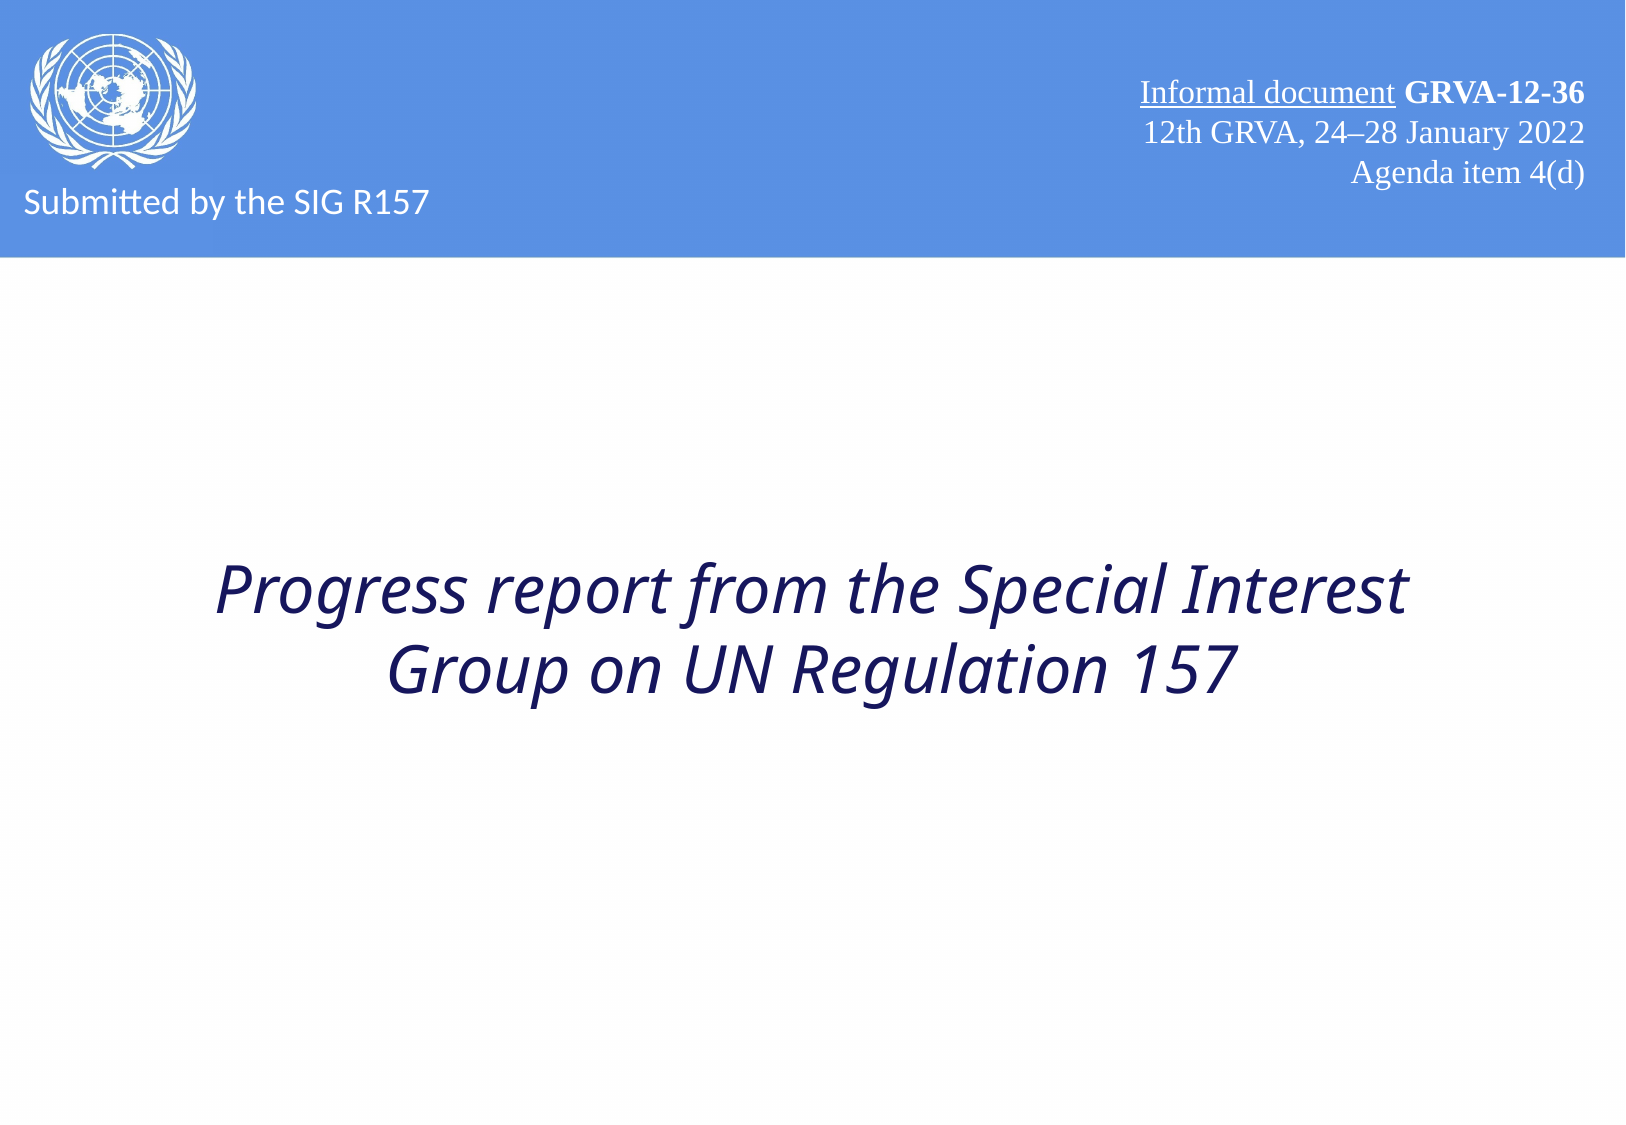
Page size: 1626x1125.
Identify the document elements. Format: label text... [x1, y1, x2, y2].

text_box Informal document GRVA-12-36 12th GRVA, 24–28 January 2022 Agenda item 4(d) [812, 63, 1593, 198]
list Progress report from the Special Interest Group on UN Regulation 157 [134, 349, 1491, 1012]
picture [0, 0, 1626, 1125]
text_box Submitted by the SIG R157 [16, 169, 438, 230]
